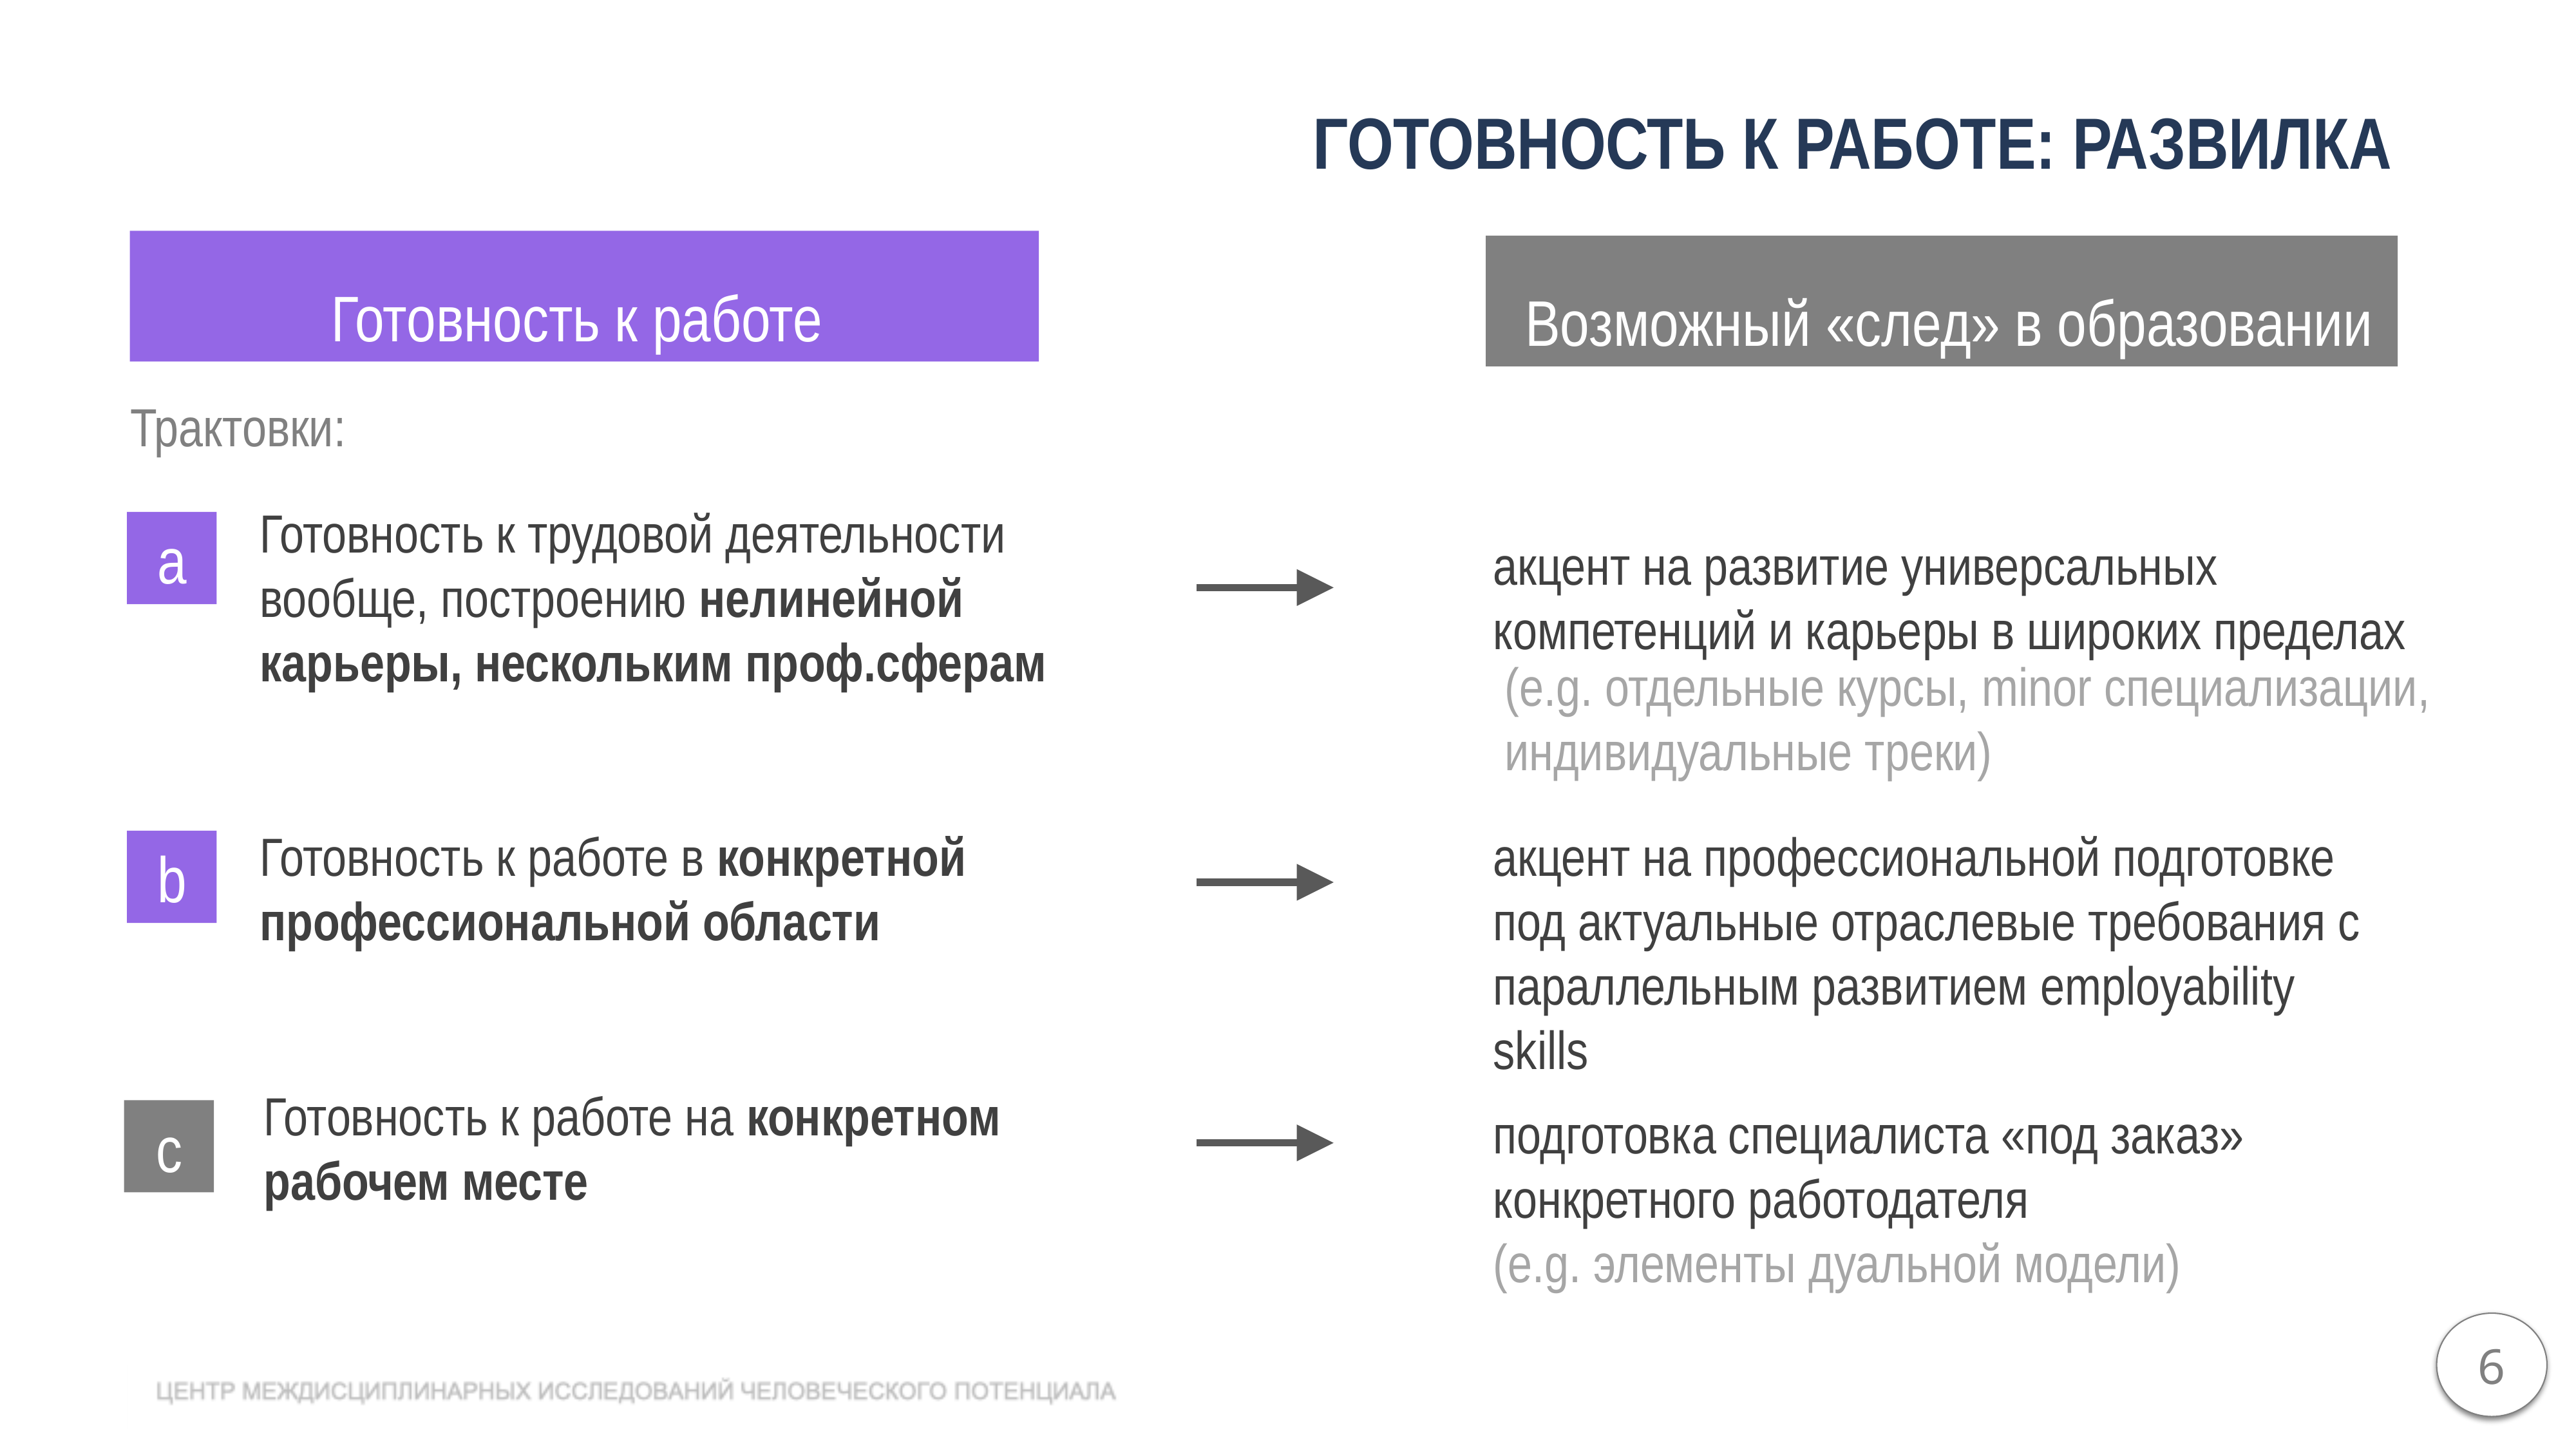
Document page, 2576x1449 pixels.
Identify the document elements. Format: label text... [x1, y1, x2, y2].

text_box a [127, 511, 217, 605]
text_box Готовность к работе в конкретной профессиональной области [252, 815, 1220, 960]
text_box Готовность к работе на конкретном рабочем месте [256, 1074, 1045, 1218]
text_box Готовность к трудовой деятельности вообще, построению нелинейной карьеры, нескольким проф.сферам [252, 491, 1136, 700]
text_box b [127, 830, 217, 923]
text_box акцент на развитие универсальных компетенций и карьеры в широких пределах [1486, 524, 2445, 668]
text_box готовность к работе: развилка [129, 89, 2400, 212]
text_box подготовка специалиста «под заказ» конкретного работодателя (e.g. элементы дуальной модели) [1486, 1092, 2398, 1302]
picture [126, 1365, 1151, 1429]
text_box c [124, 1100, 214, 1193]
text_box Возможный «след» в образовании [1486, 235, 2398, 366]
text_box акцент на профессиональной подготовке под актуальные отраслевые требования с параллельным развитием employability skills [1486, 815, 2400, 1088]
text_box 6 [2436, 1313, 2547, 1417]
text_box Трактовки: [120, 388, 356, 462]
text_box (e.g. отдельные курсы, minor специализации, индивидуальные треки) [1495, 648, 2452, 786]
text_box Готовность к работе [129, 231, 1039, 362]
